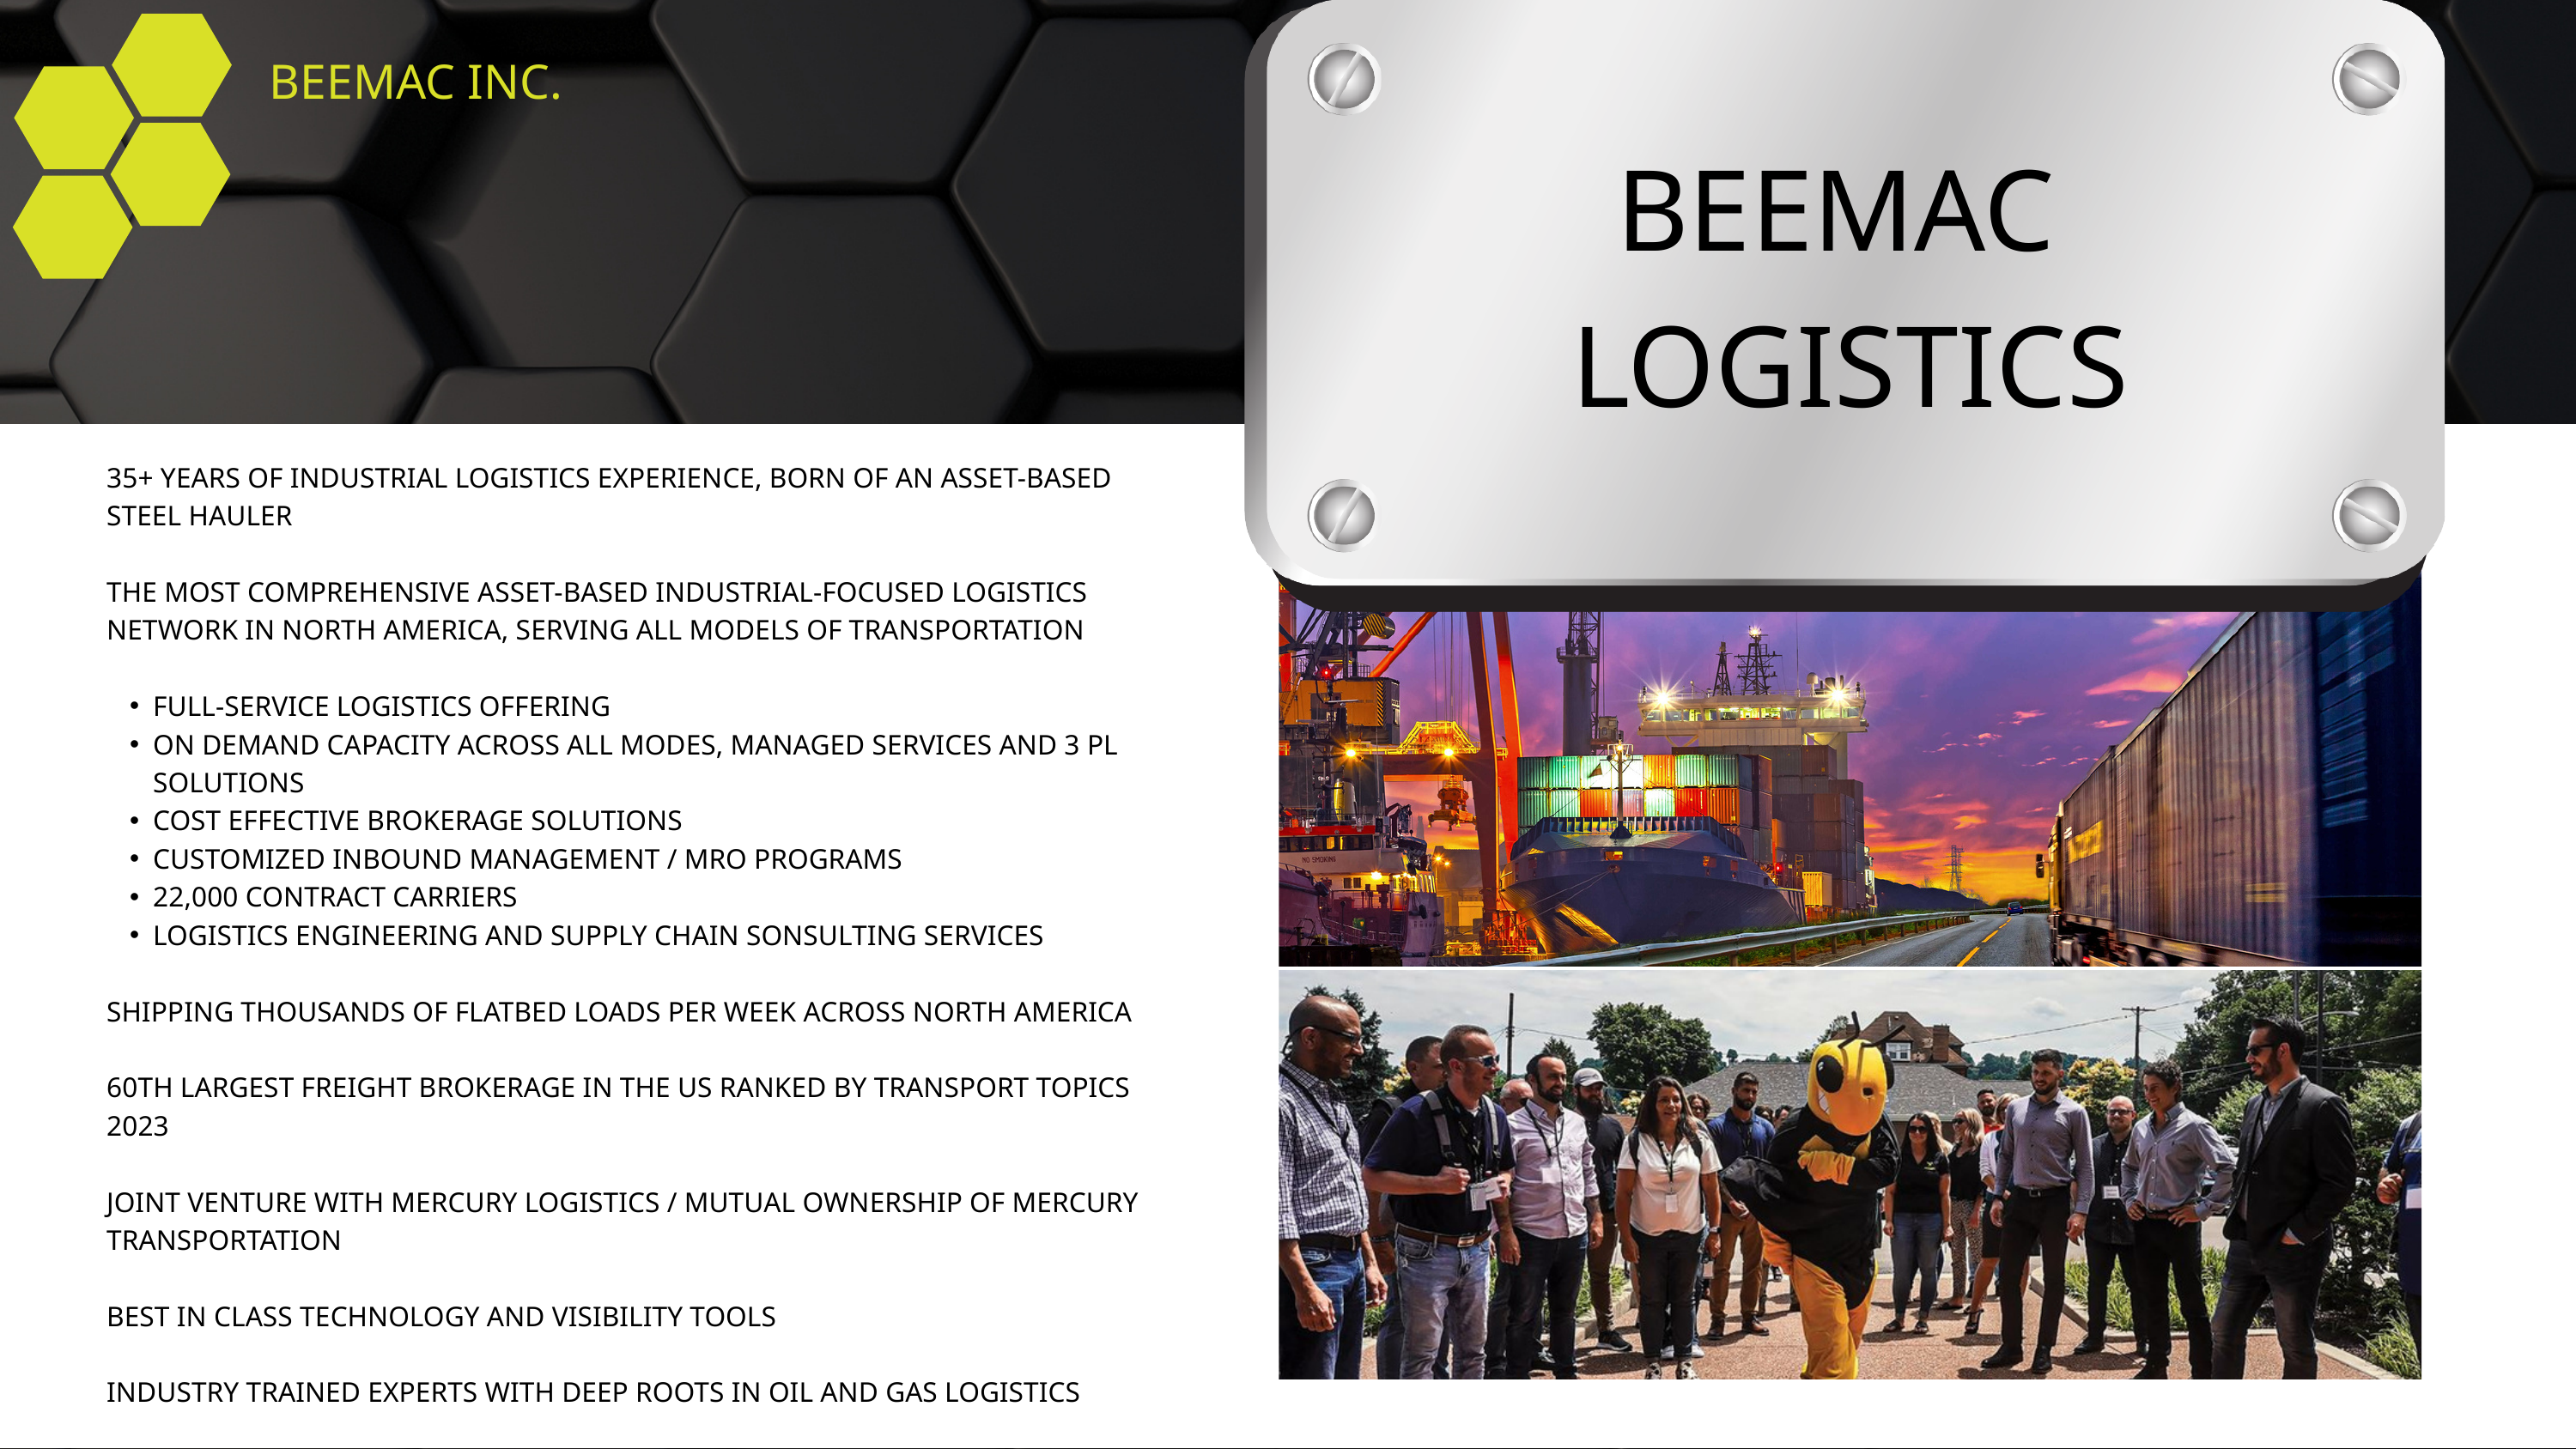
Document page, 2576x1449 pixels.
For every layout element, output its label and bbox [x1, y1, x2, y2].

picture [0, 0, 2576, 423]
text_box [1278, 557, 2422, 1379]
text_box [12, 13, 233, 279]
text_box [0, 423, 2576, 1449]
